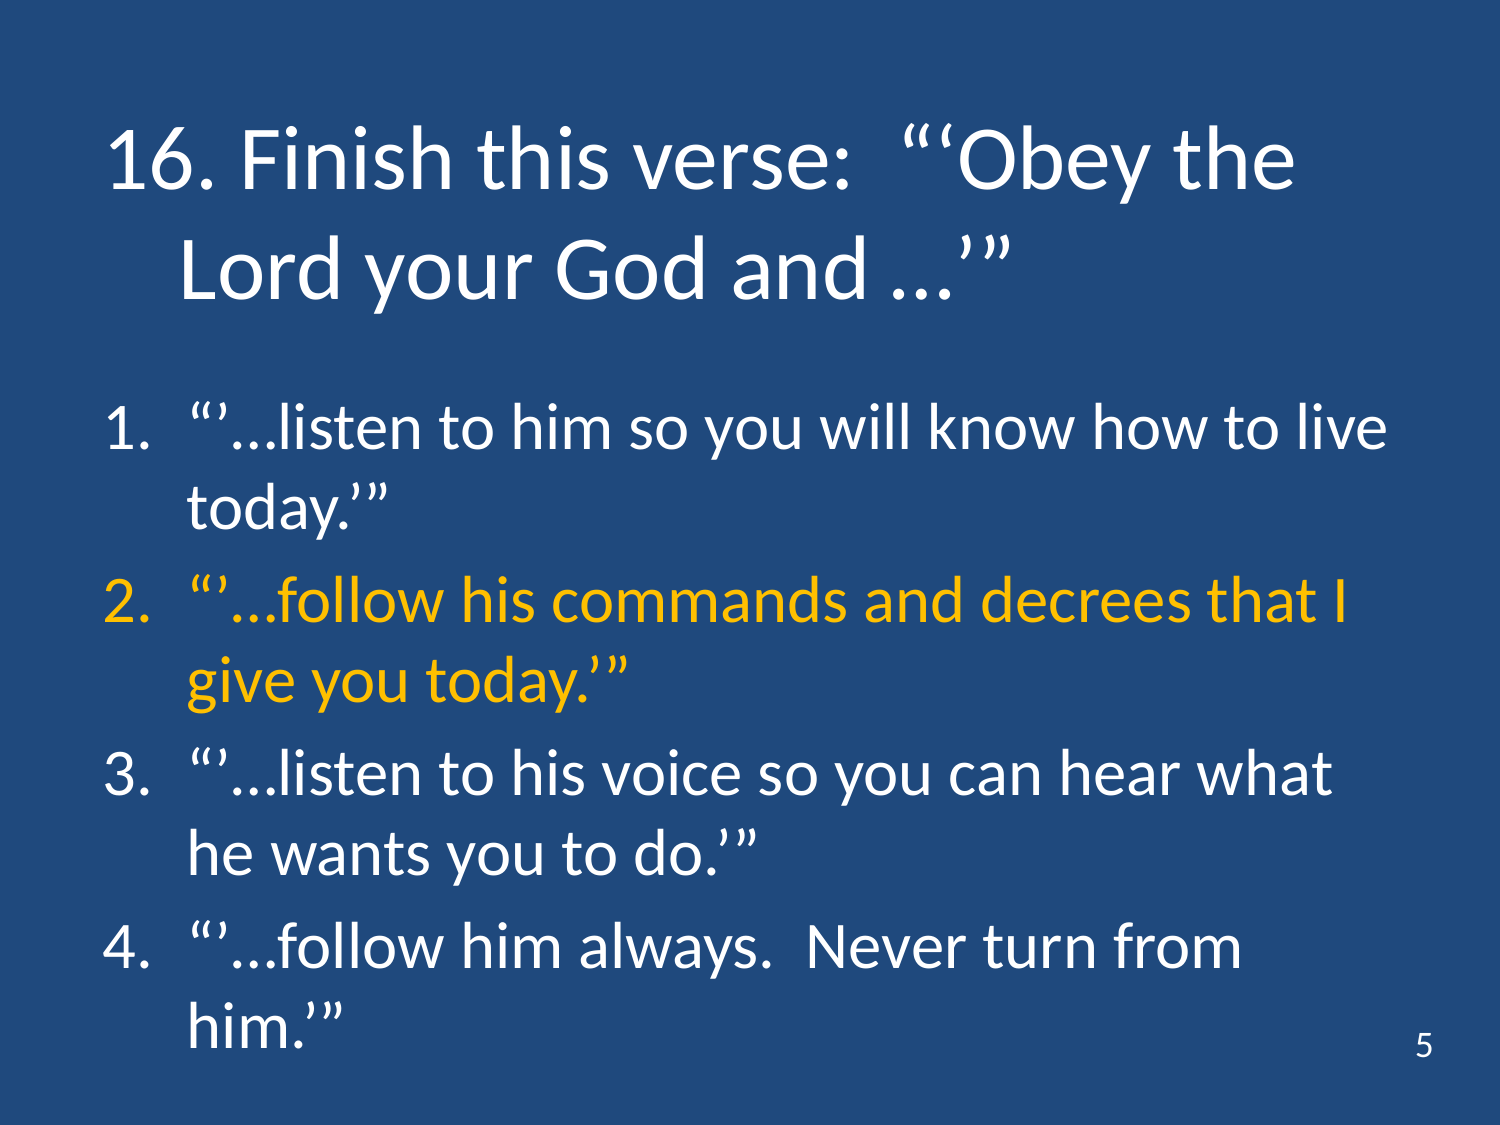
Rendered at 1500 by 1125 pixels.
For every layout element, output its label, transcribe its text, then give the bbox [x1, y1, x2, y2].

subtitle “’…listen to him so you will know how to live today.’” “’…follow his commands and decrees that I give you today.’” “’…listen to his voice so you can hear what he wants you to do.’” “’…follow him always. Never turn from him.’” [87, 375, 1425, 775]
text_box 5 [1400, 1012, 1450, 1073]
title 16. Finish this verse: “‘Obey the Lord your God and …’” [87, 87, 1425, 329]
